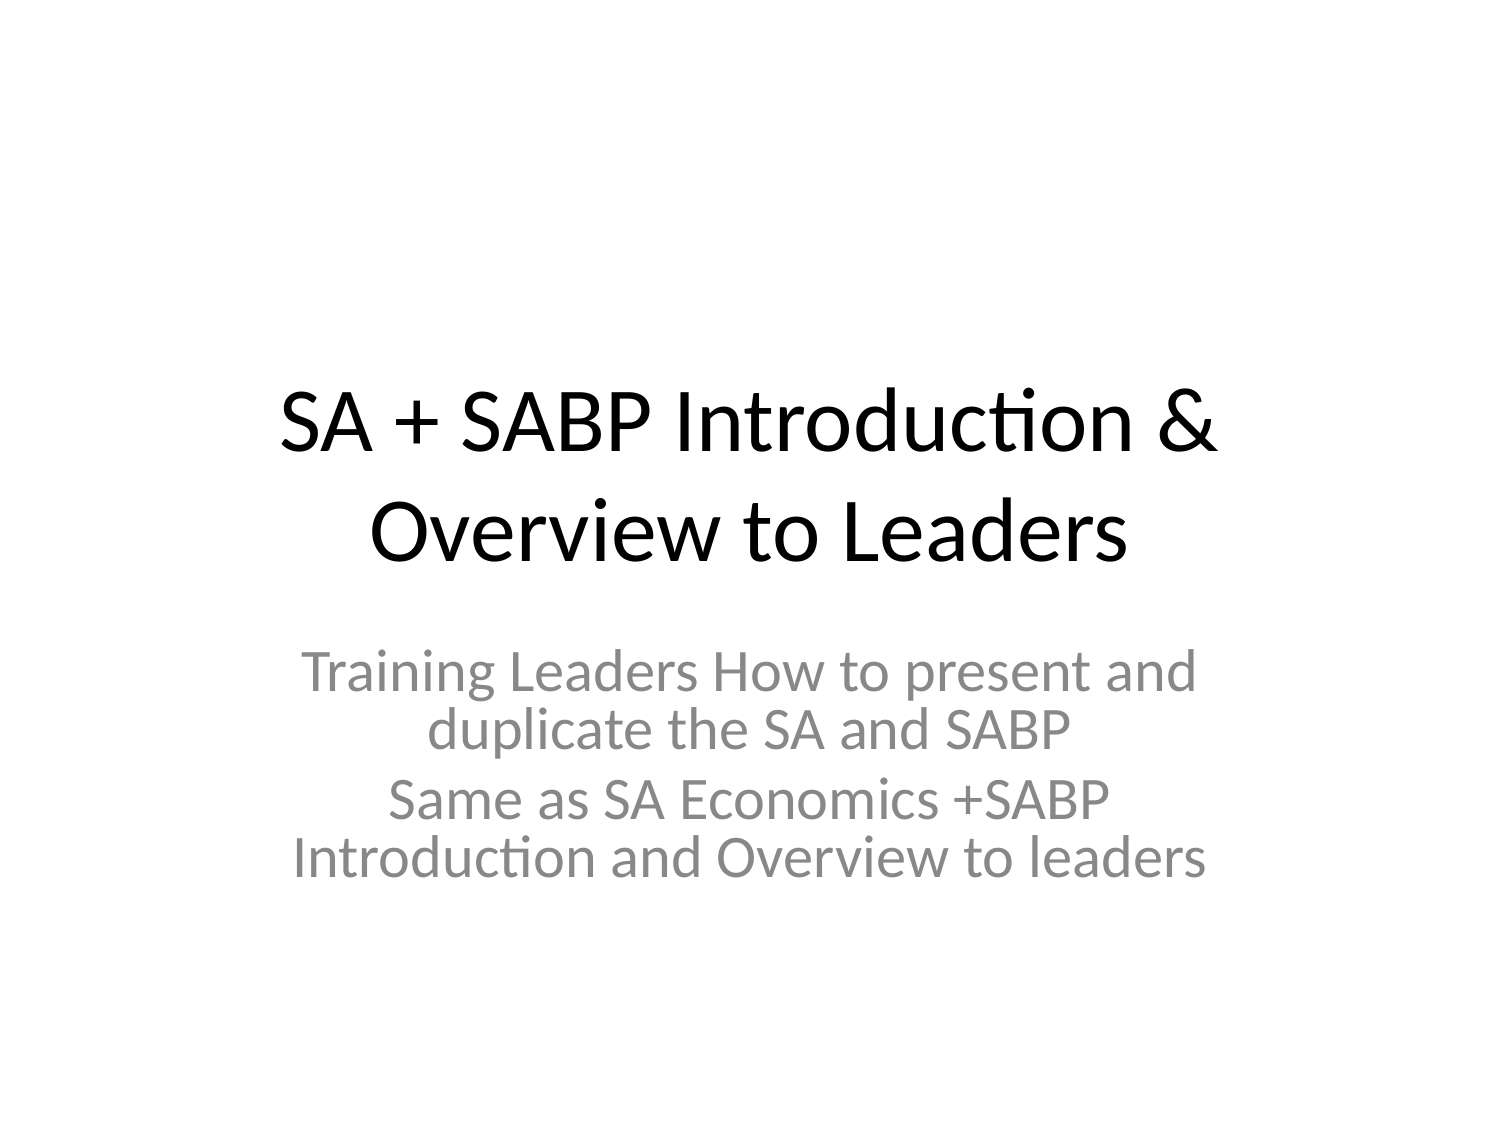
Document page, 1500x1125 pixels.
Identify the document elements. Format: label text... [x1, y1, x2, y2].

list Training Leaders How to present and duplicate the SA and SABP Same as SA Economics +SABP Introduction and Overview to leaders [224, 636, 1276, 926]
title SA + SABP Introduction & Overview to Leaders [111, 348, 1388, 592]
